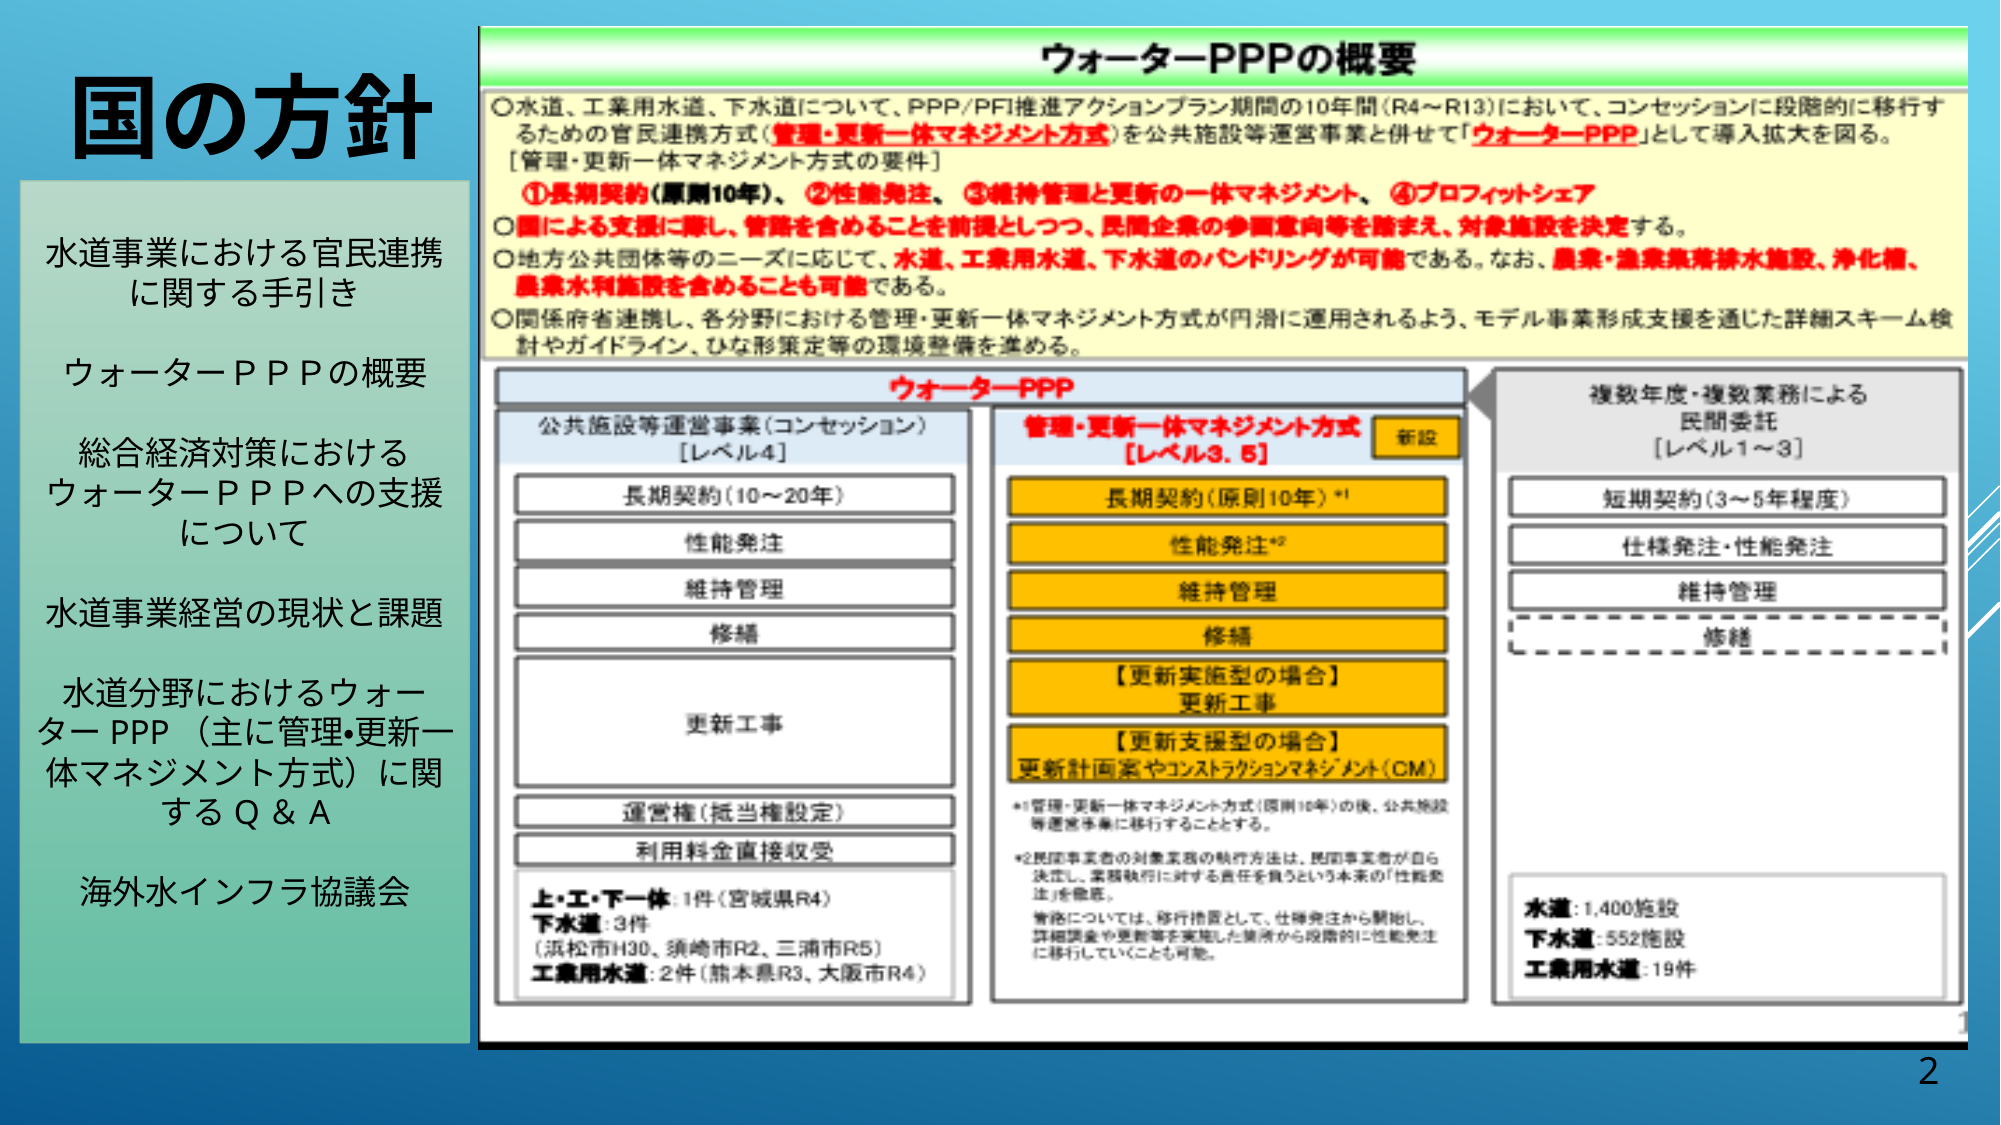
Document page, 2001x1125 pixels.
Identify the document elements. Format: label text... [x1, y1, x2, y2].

text_box 水道事業における官民連携に関する手引き ウォーターＰＰＰの概要 総合経済対策におけるウォーターＰＰＰへの支援について 水道事業経営の現状と課題 水道分野におけるウォーターPPP（主に管理・更新一体マネジメント方式）に関するQ＆A 海外水インフラ協議会 [19, 180, 470, 1044]
title 国の方針 [68, 60, 461, 180]
text_box 2 [1903, 1051, 1960, 1111]
picture [478, 26, 1968, 1051]
